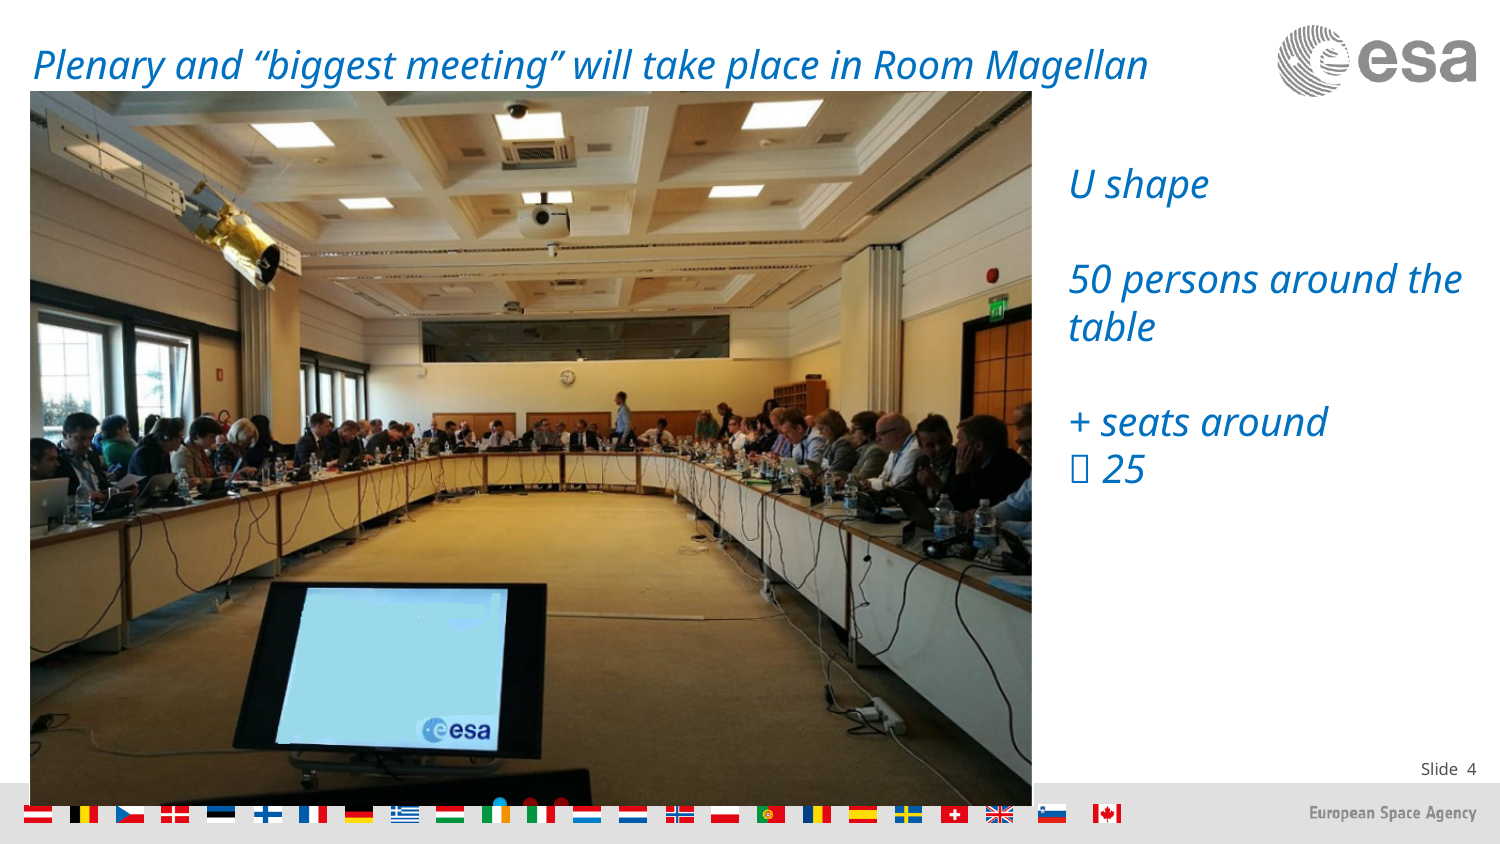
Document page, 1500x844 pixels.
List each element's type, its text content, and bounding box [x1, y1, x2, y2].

text_box U shape 50 persons around the table + seats around  25 [1053, 151, 1500, 769]
picture [1277, 25, 1477, 109]
picture [0, 90, 1500, 844]
text_box Plenary and “biggest meeting” will take place in Room Magellan [17, 32, 1388, 270]
